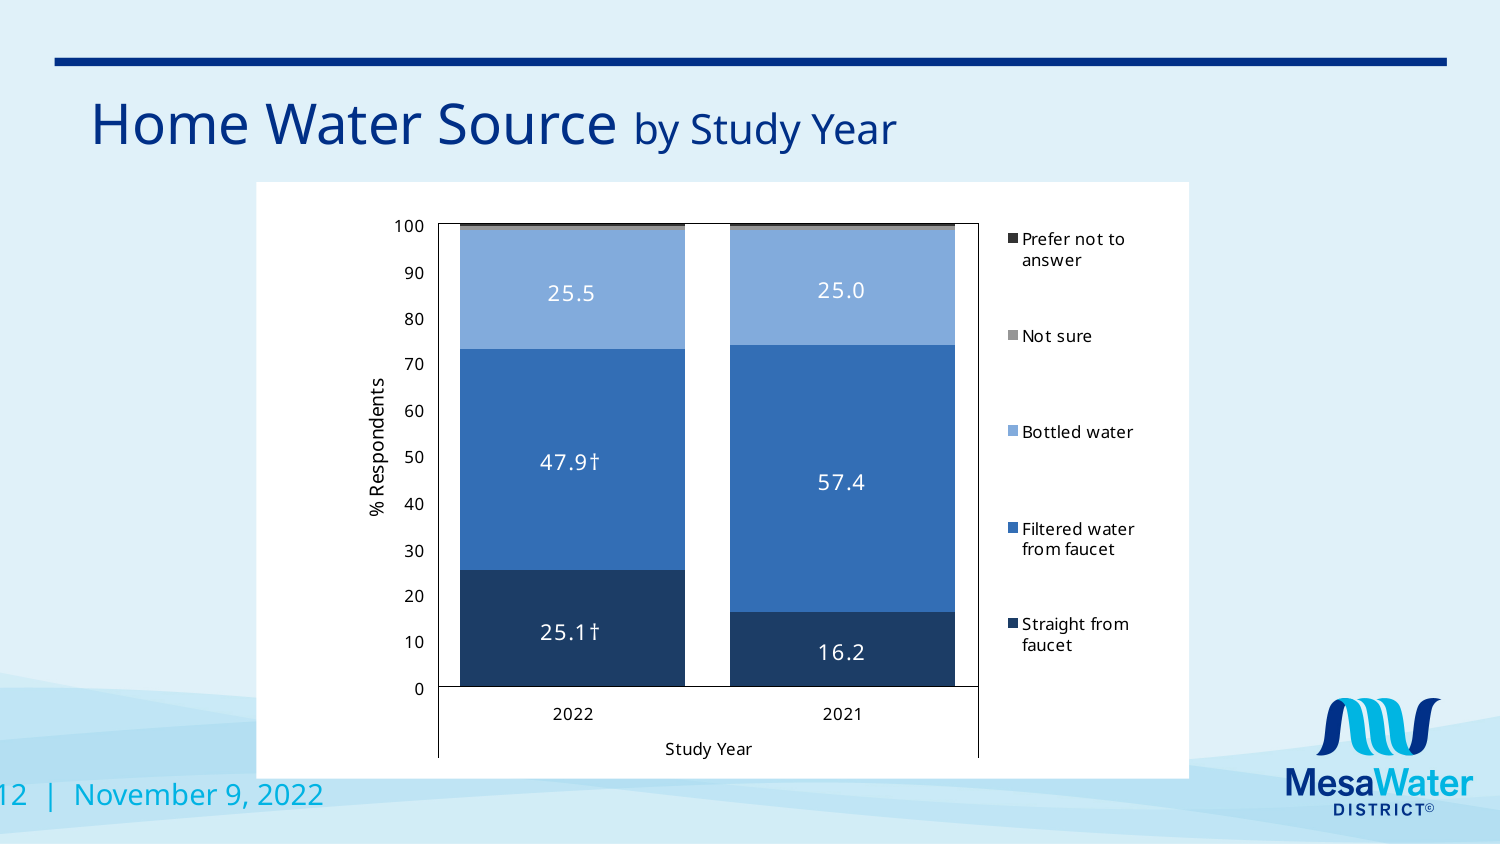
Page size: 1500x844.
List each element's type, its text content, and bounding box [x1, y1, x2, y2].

text_box [254, 180, 1191, 781]
text_box Home Water Source by Study Year [75, 81, 1427, 164]
picture [0, 0, 1500, 844]
